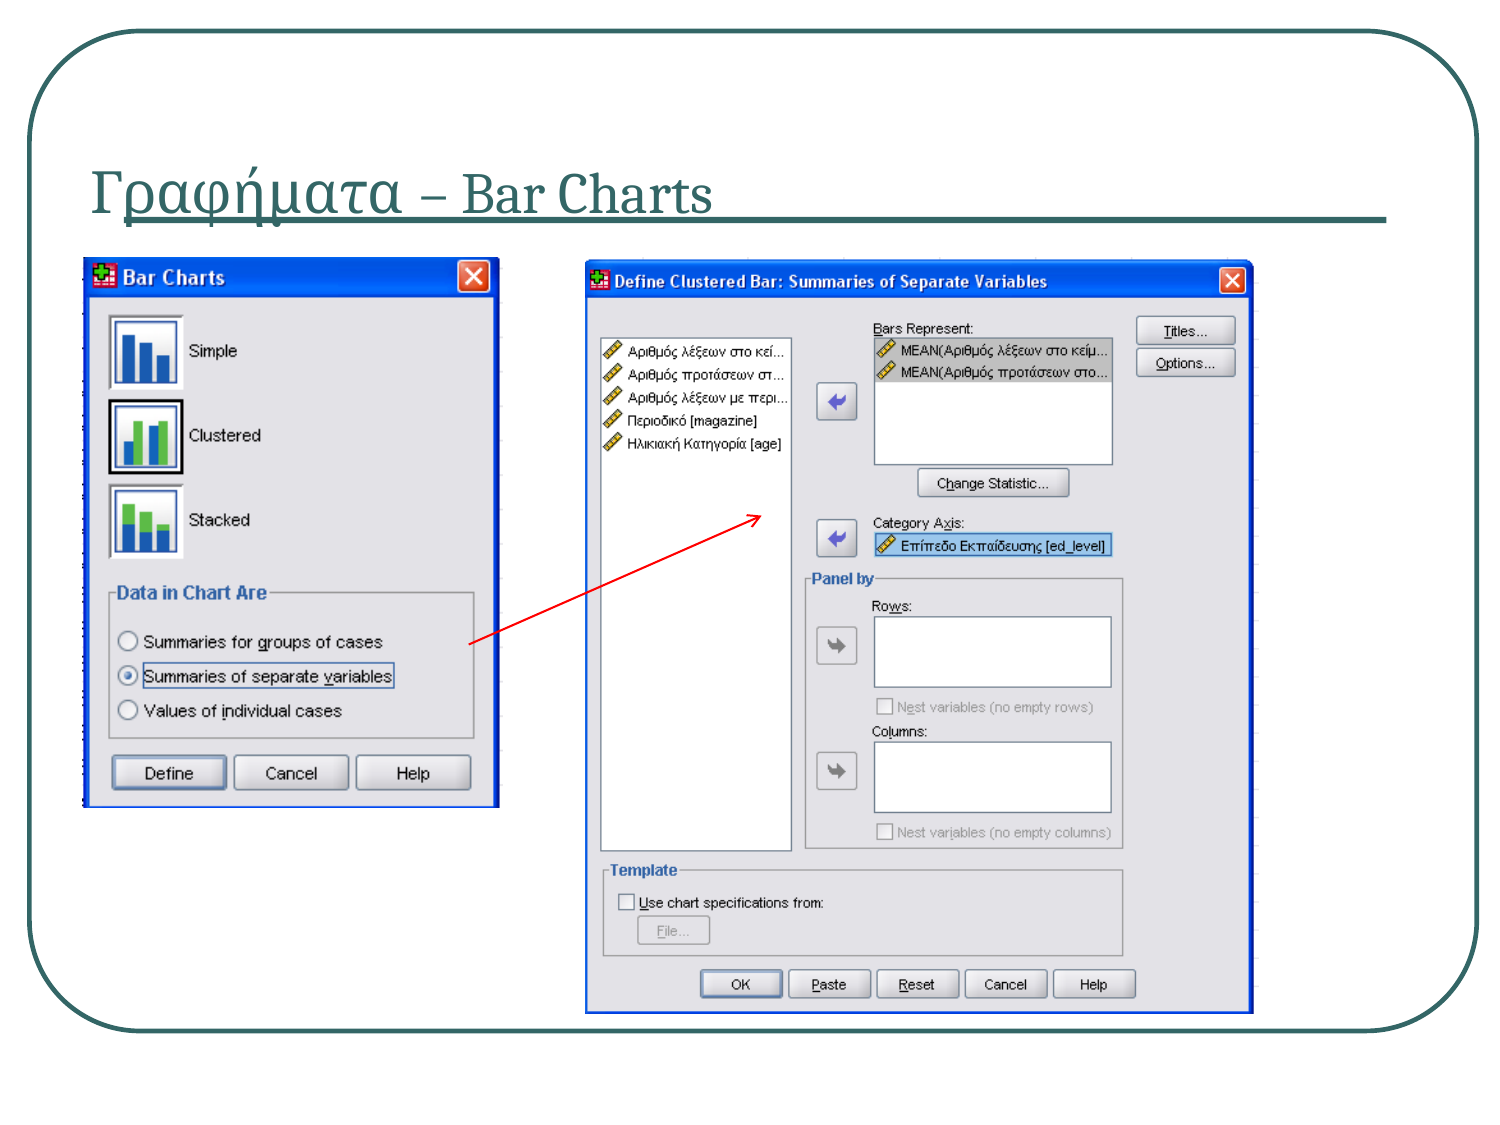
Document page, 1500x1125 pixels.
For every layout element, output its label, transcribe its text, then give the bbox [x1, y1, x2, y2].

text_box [468, 515, 762, 645]
title Γραφήματα – Bar Charts [74, 19, 1313, 233]
picture [585, 257, 1259, 1014]
picture [81, 257, 503, 809]
